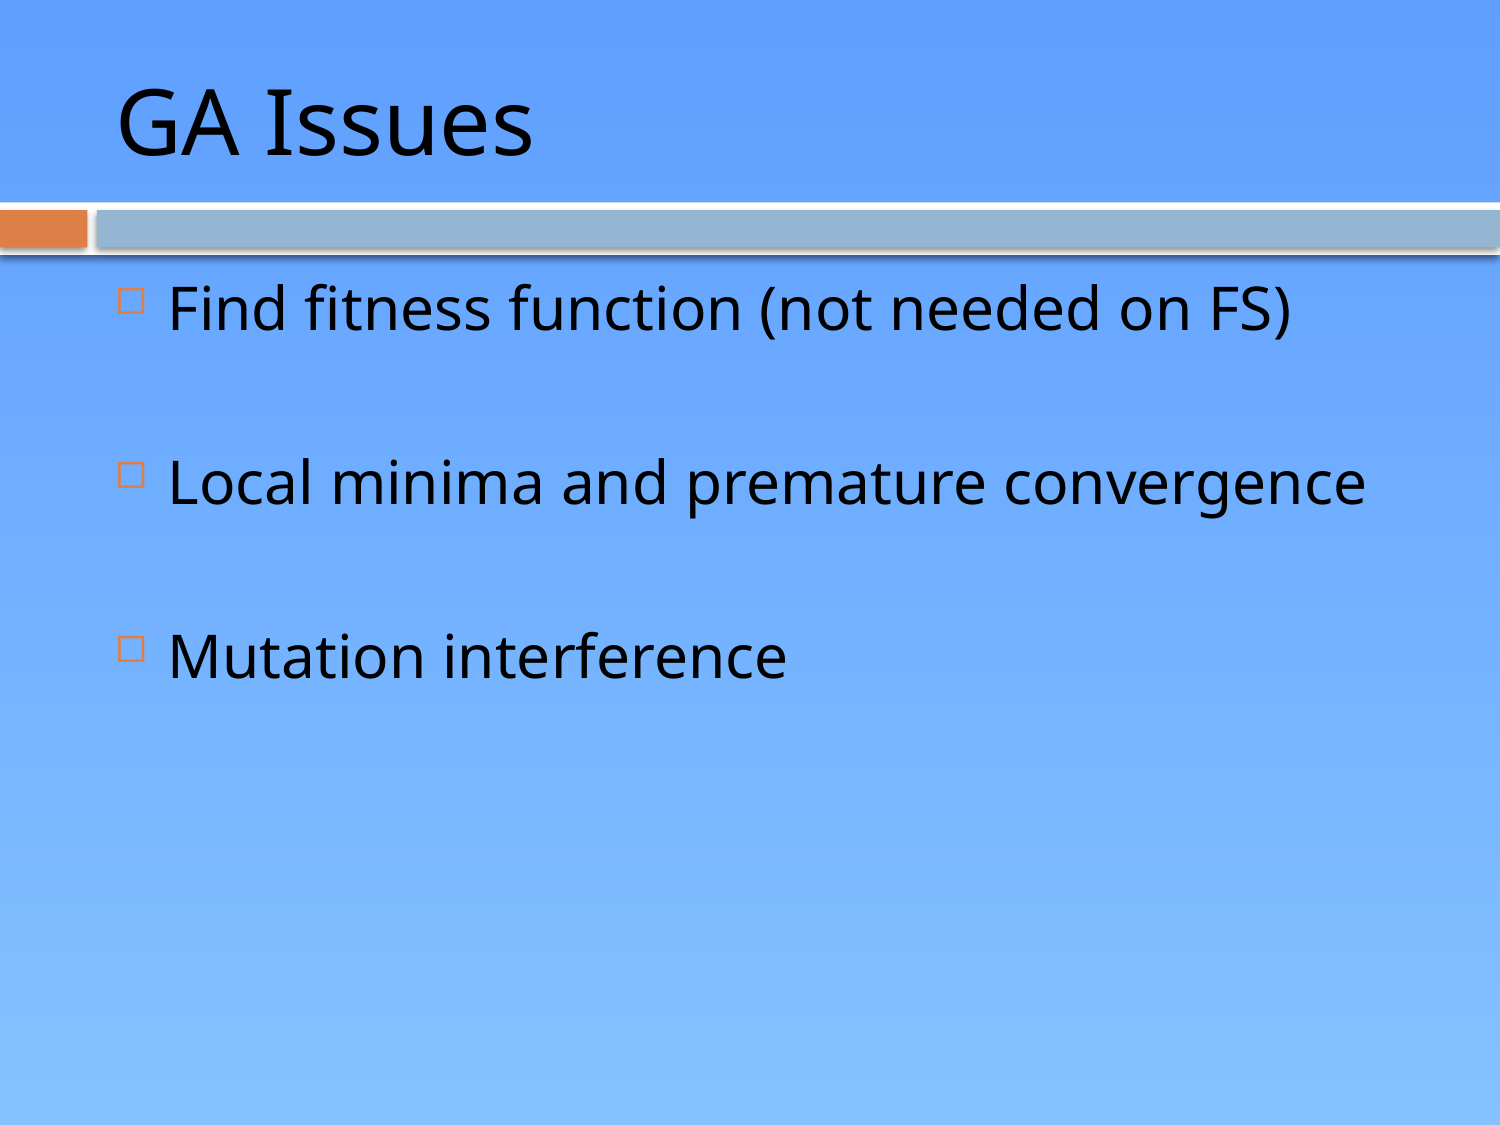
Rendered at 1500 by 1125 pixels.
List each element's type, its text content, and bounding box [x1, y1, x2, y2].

title GA Issues [100, 37, 1438, 200]
list Find fitness function (not needed on FS) Local minima and premature convergence Mutation interference [100, 262, 1438, 1000]
